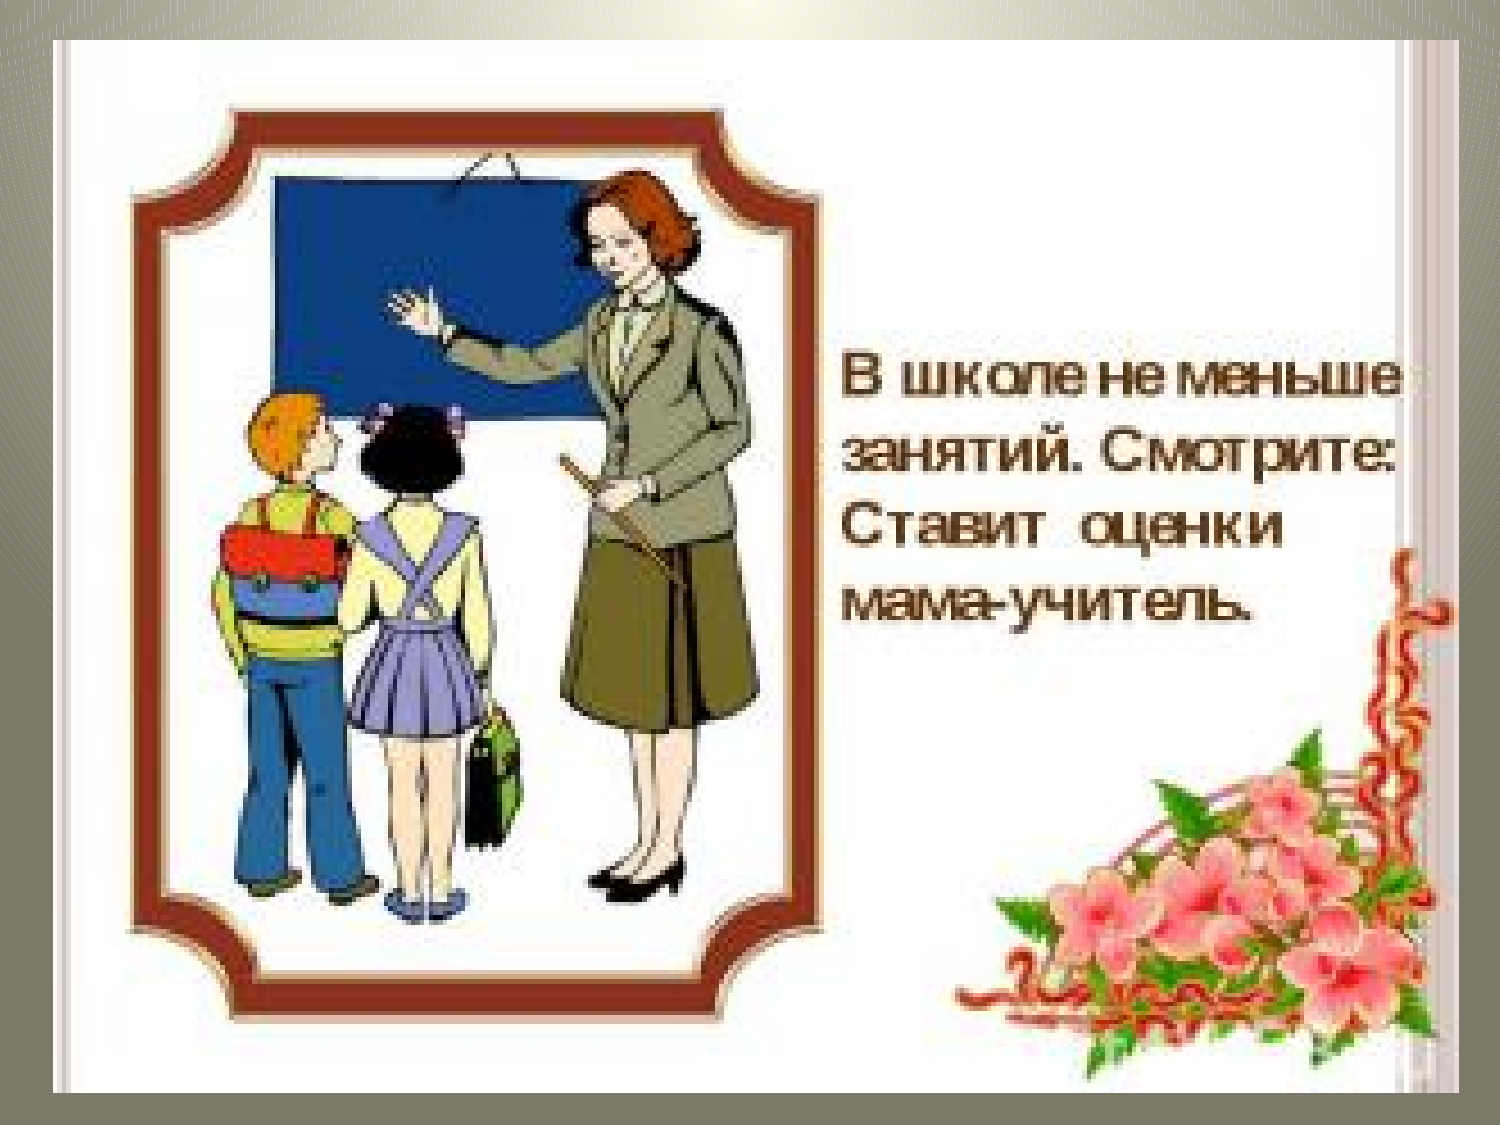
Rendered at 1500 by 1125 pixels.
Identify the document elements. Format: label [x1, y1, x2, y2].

picture [52, 40, 1459, 1094]
